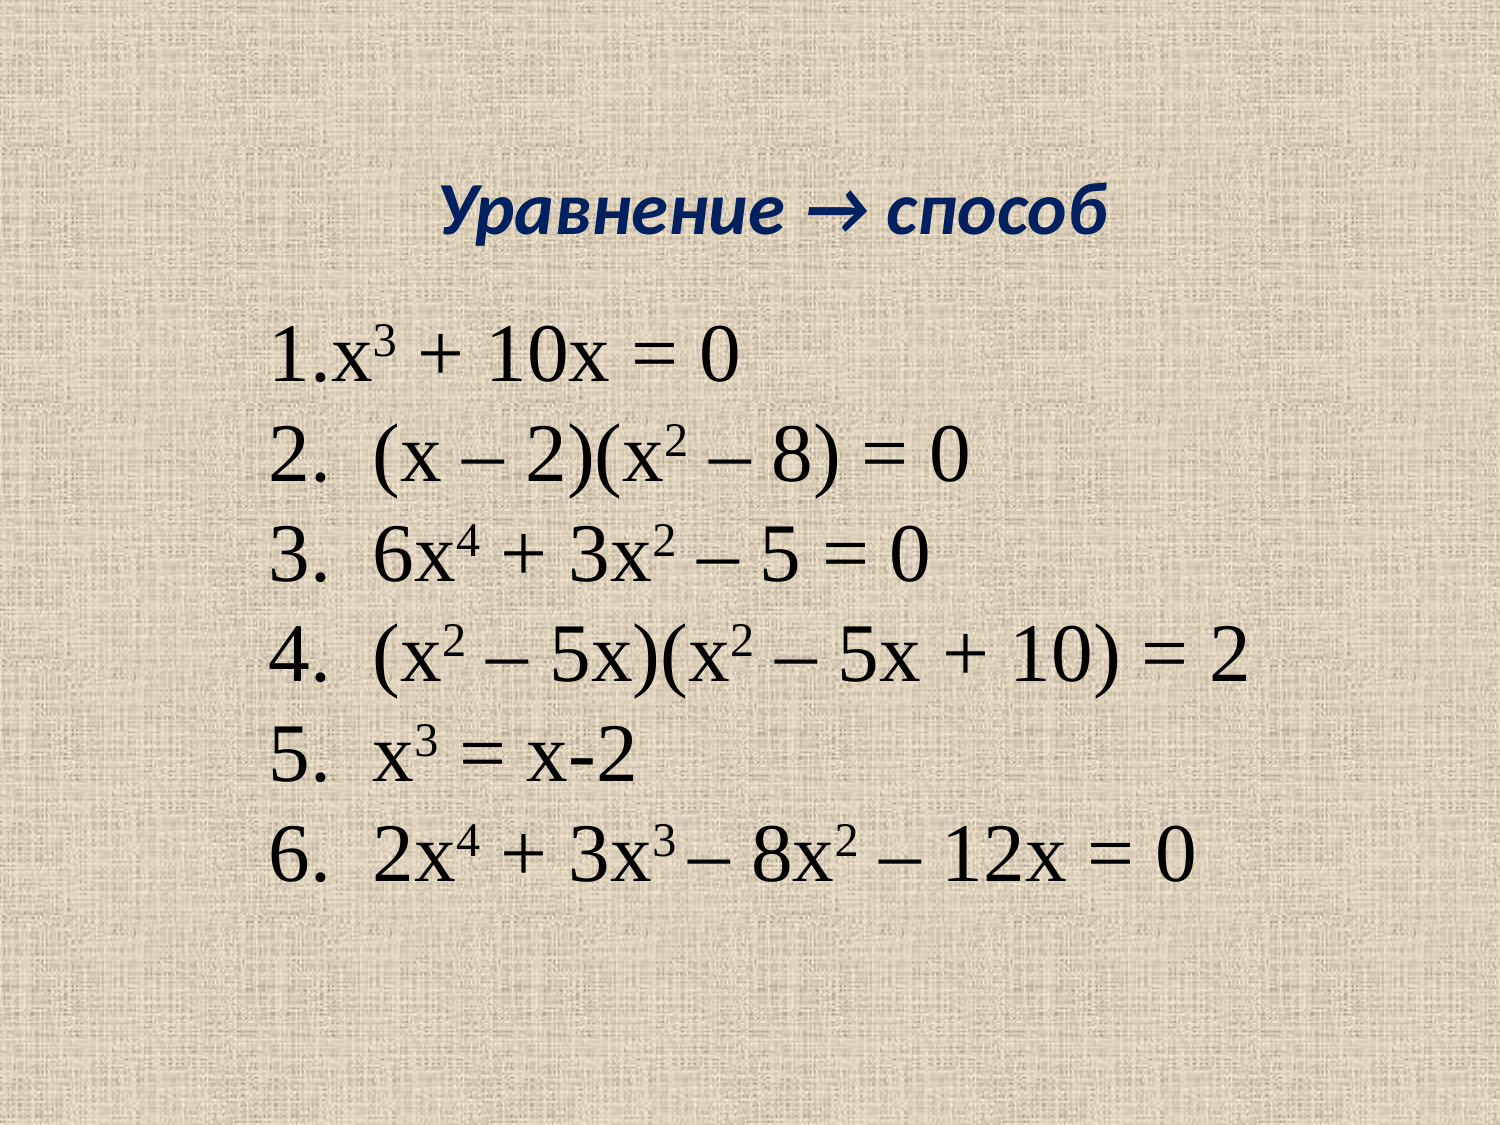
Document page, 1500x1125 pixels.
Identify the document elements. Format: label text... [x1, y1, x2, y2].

text_box х3 + 10х = 0 (х – 2)(х2 – 8) = 0 6х4 + 3х2 – 5 = 0 (х2 – 5х)(х2 – 5х + 10) = 2 х3 = х-2 2х4 + 3х3 – 8х2 – 12х = 0 [253, 290, 1353, 906]
text_box Уравнение → способ [422, 152, 1193, 290]
picture [0, 0, 1500, 1125]
